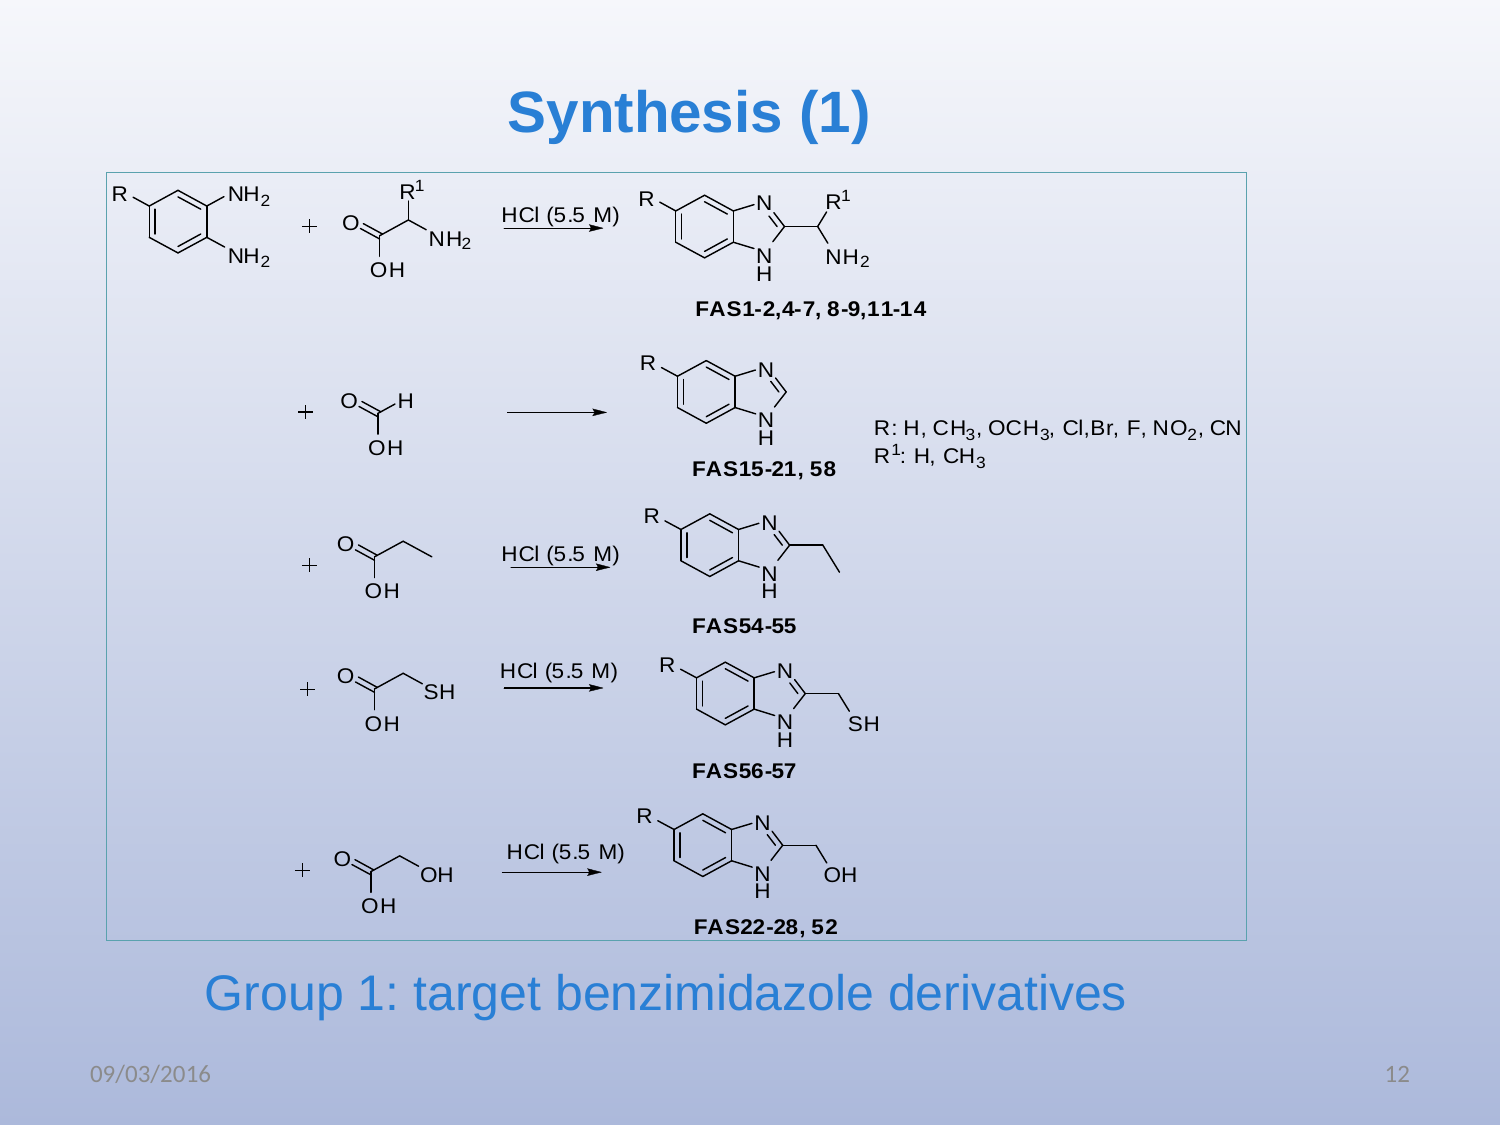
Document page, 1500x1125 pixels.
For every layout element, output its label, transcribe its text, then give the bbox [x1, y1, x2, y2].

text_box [106, 172, 1247, 941]
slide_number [75, 1042, 425, 1103]
text_box Group 1: target benzimidazole derivatives [190, 952, 1183, 1028]
slide_number 12 [1074, 1042, 1425, 1103]
text_box Synthesis (1) [314, 66, 1065, 152]
